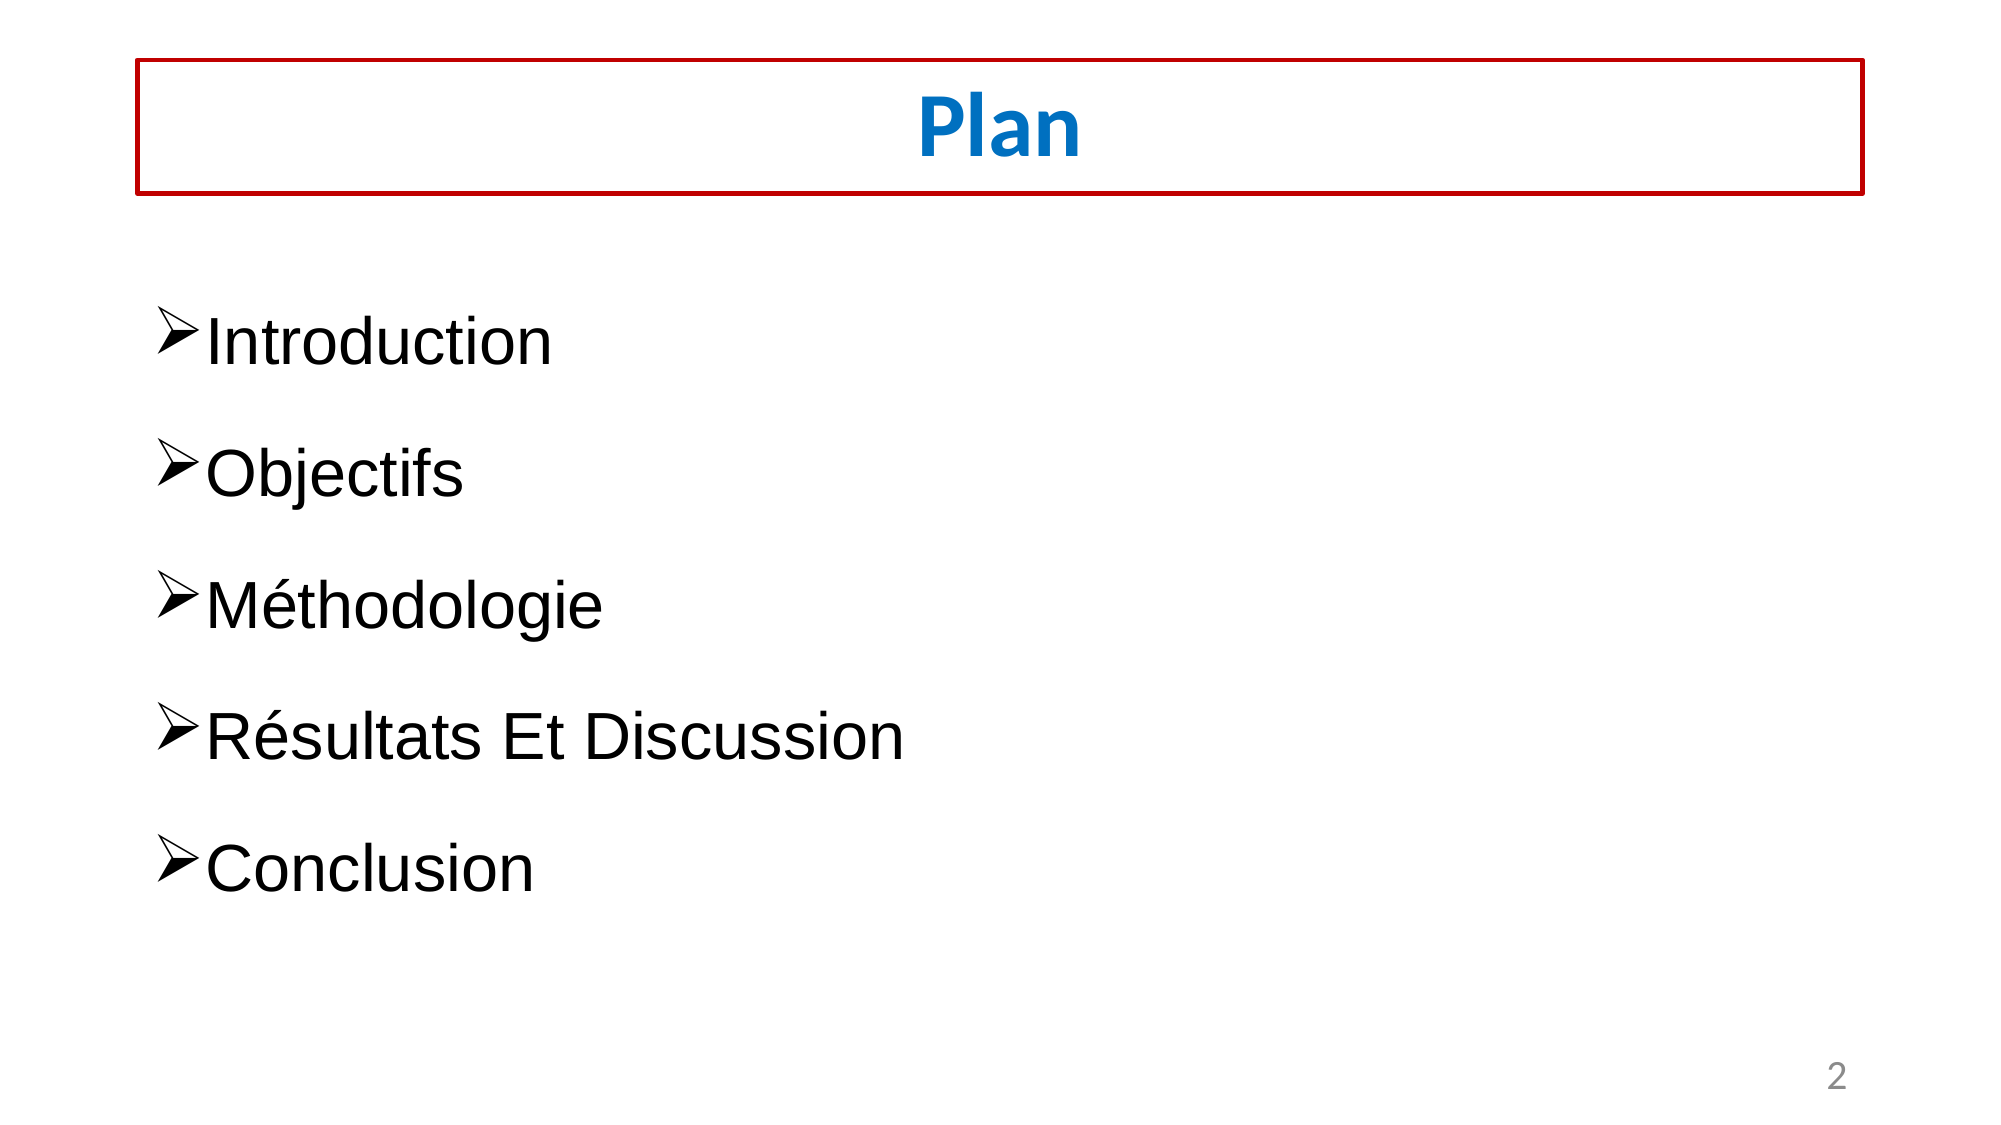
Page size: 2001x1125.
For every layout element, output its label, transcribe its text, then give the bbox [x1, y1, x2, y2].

slide_number 2 [1412, 1042, 1863, 1103]
list Introduction Objectifs Méthodologie Résultats Et Discussion Conclusion [137, 299, 1863, 1014]
title Plan [137, 59, 1863, 194]
